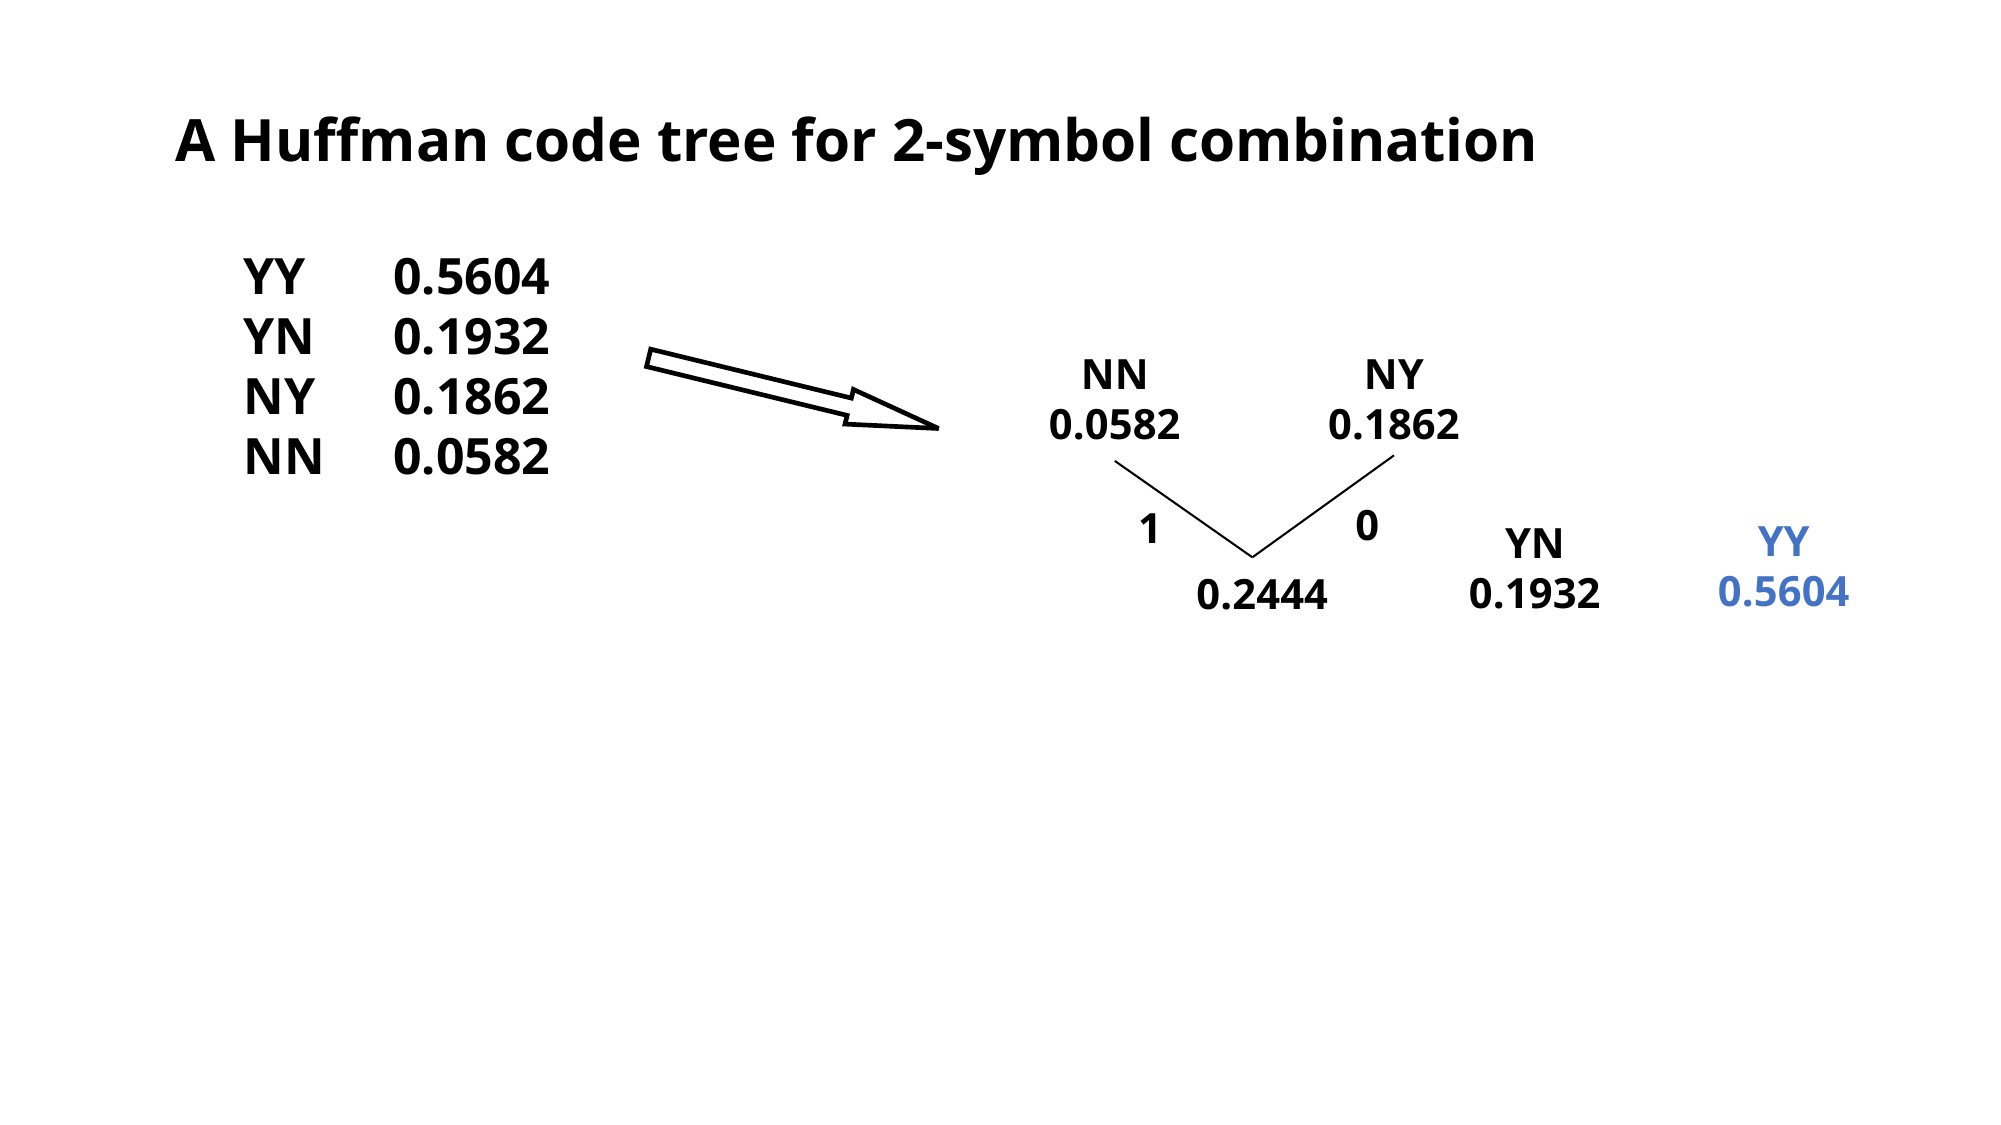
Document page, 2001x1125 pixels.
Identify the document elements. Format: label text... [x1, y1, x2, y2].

text_box YN 0.1932 [1424, 509, 1646, 625]
text_box YY 0.5604 YN 0.1932 NY 0.1862 NN 0.0582 [228, 237, 625, 493]
text_box YY 0.5604 [1675, 506, 1893, 622]
text_box A Huffman code tree for 2-symbol combination [160, 95, 1649, 181]
text_box [645, 347, 939, 430]
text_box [1114, 456, 1395, 558]
text_box 0.2444 [1181, 560, 1344, 625]
text_box NY 0.1862 [1291, 340, 1497, 456]
text_box NN 0.0582 [1012, 340, 1217, 456]
